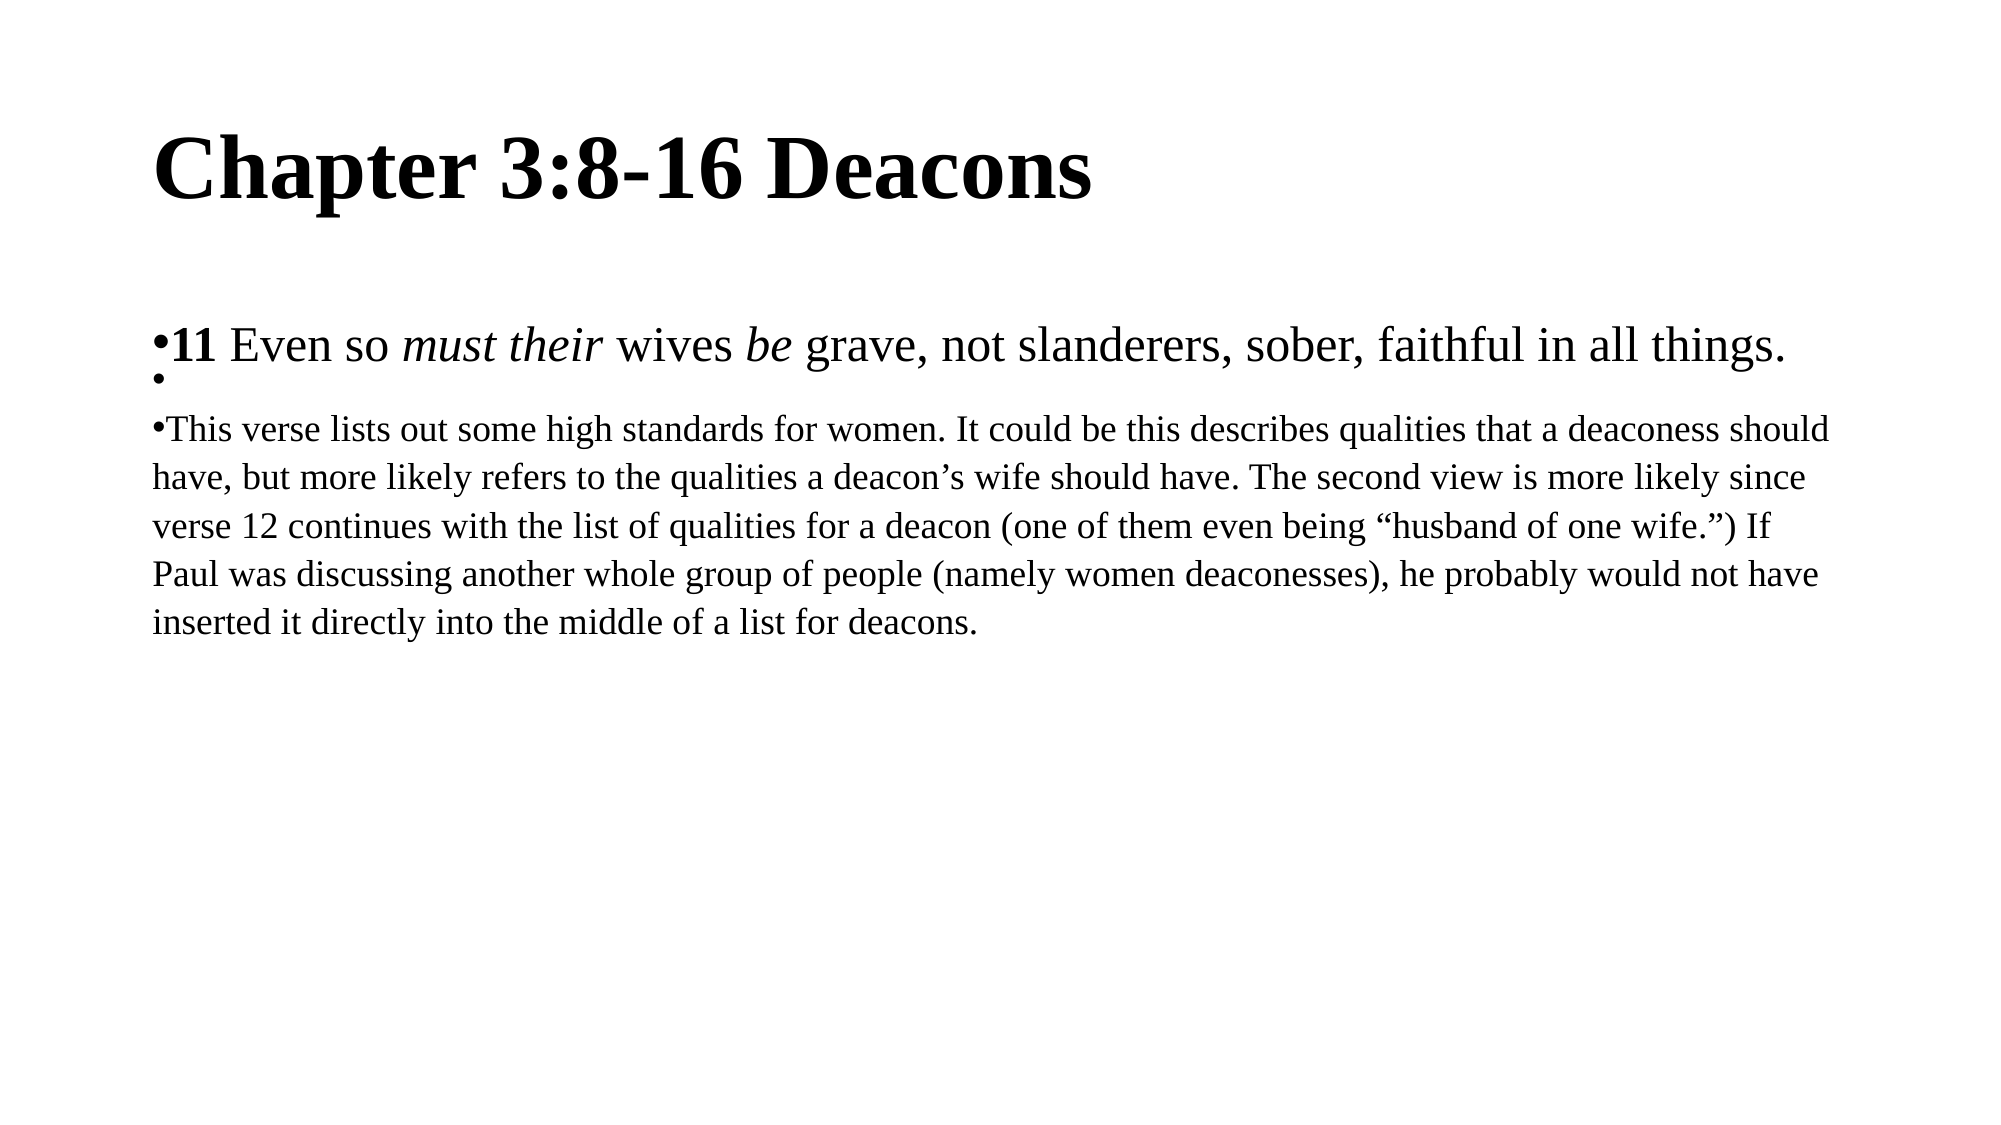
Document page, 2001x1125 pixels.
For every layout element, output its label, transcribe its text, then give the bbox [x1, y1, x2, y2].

title Chapter 3:8-16 Deacons [137, 59, 1863, 278]
list 11 Even so must their wives be grave, not slanderers, sober, faithful in all things. This verse lists out some high standards for women. It could be this describes qualities that a deaconess should have, but more likely refers to the qualities a deacon’s wife should have. The second view is more likely since verse 12 continues with the list of qualities for a deacon (one of them even being “husband of one wife.”) If Paul was discussing another whole group of people (namely women deaconesses), he probably would not have inserted it directly into the middle of a list for deacons. [137, 299, 1863, 1014]
